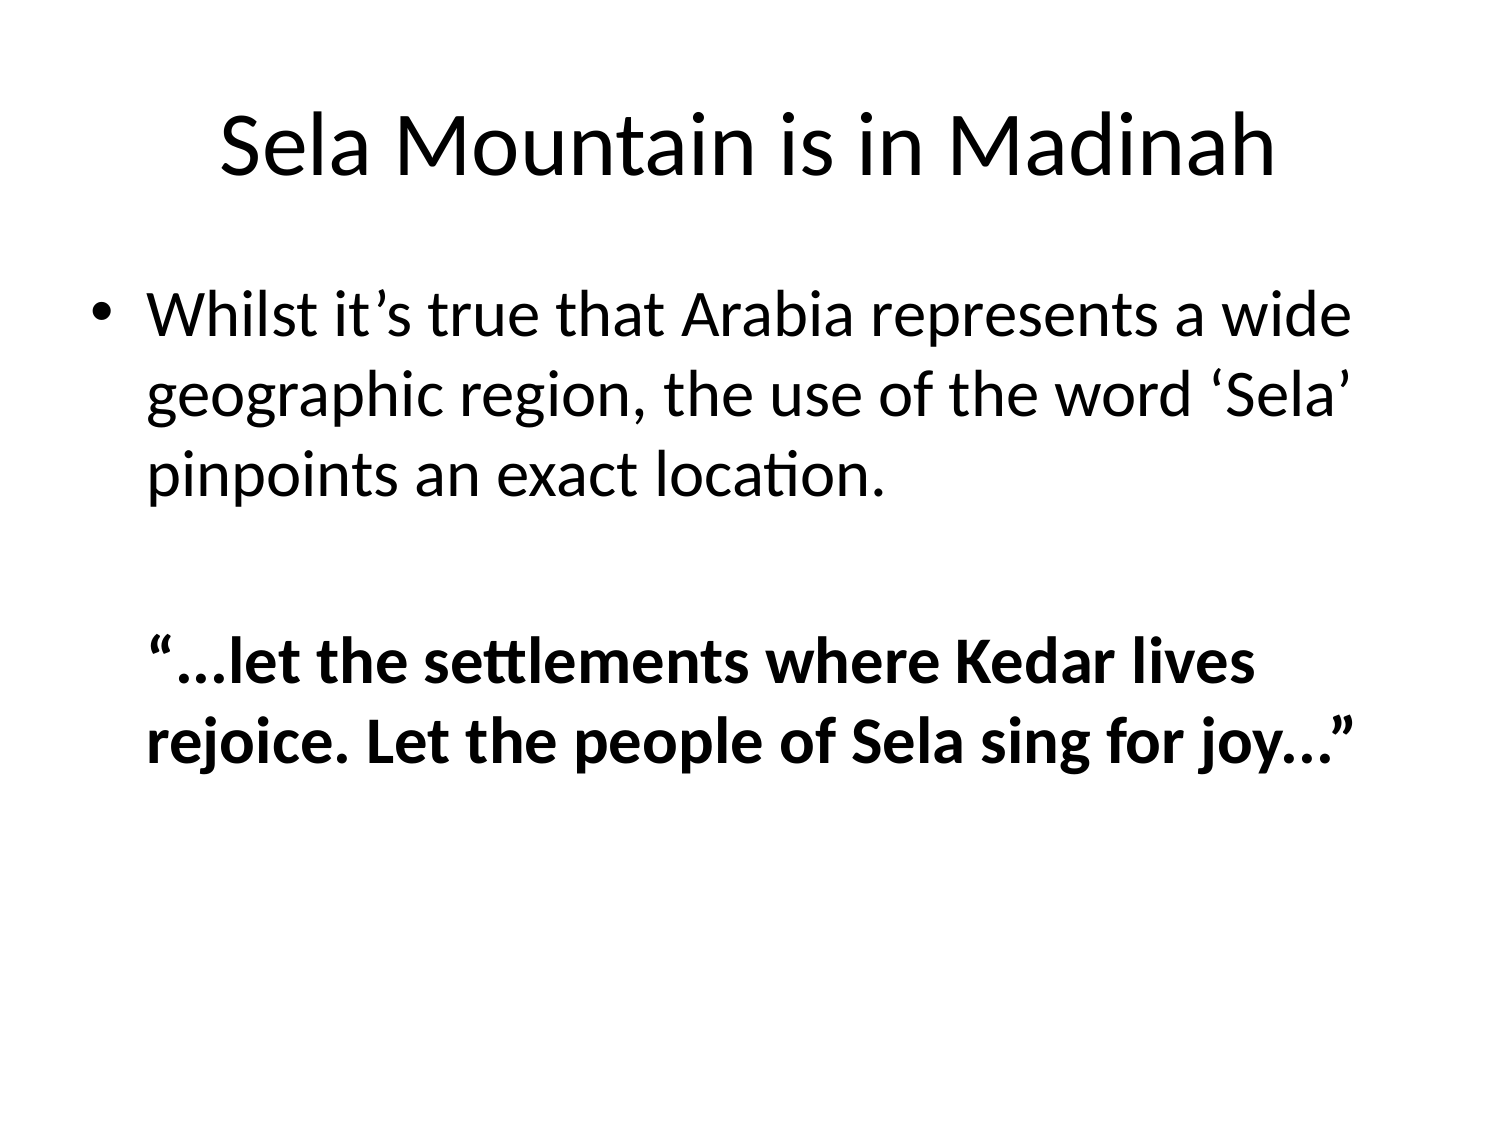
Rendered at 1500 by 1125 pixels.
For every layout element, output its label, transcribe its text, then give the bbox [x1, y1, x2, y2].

list Whilst it’s true that Arabia represents a wide geographic region, the use of the word ‘Sela’ pinpoints an exact location. “...let the settlements where Kedar lives rejoice. Let the people of Sela sing for joy...” [75, 262, 1425, 1005]
title Sela Mountain is in Madinah [75, 45, 1425, 233]
